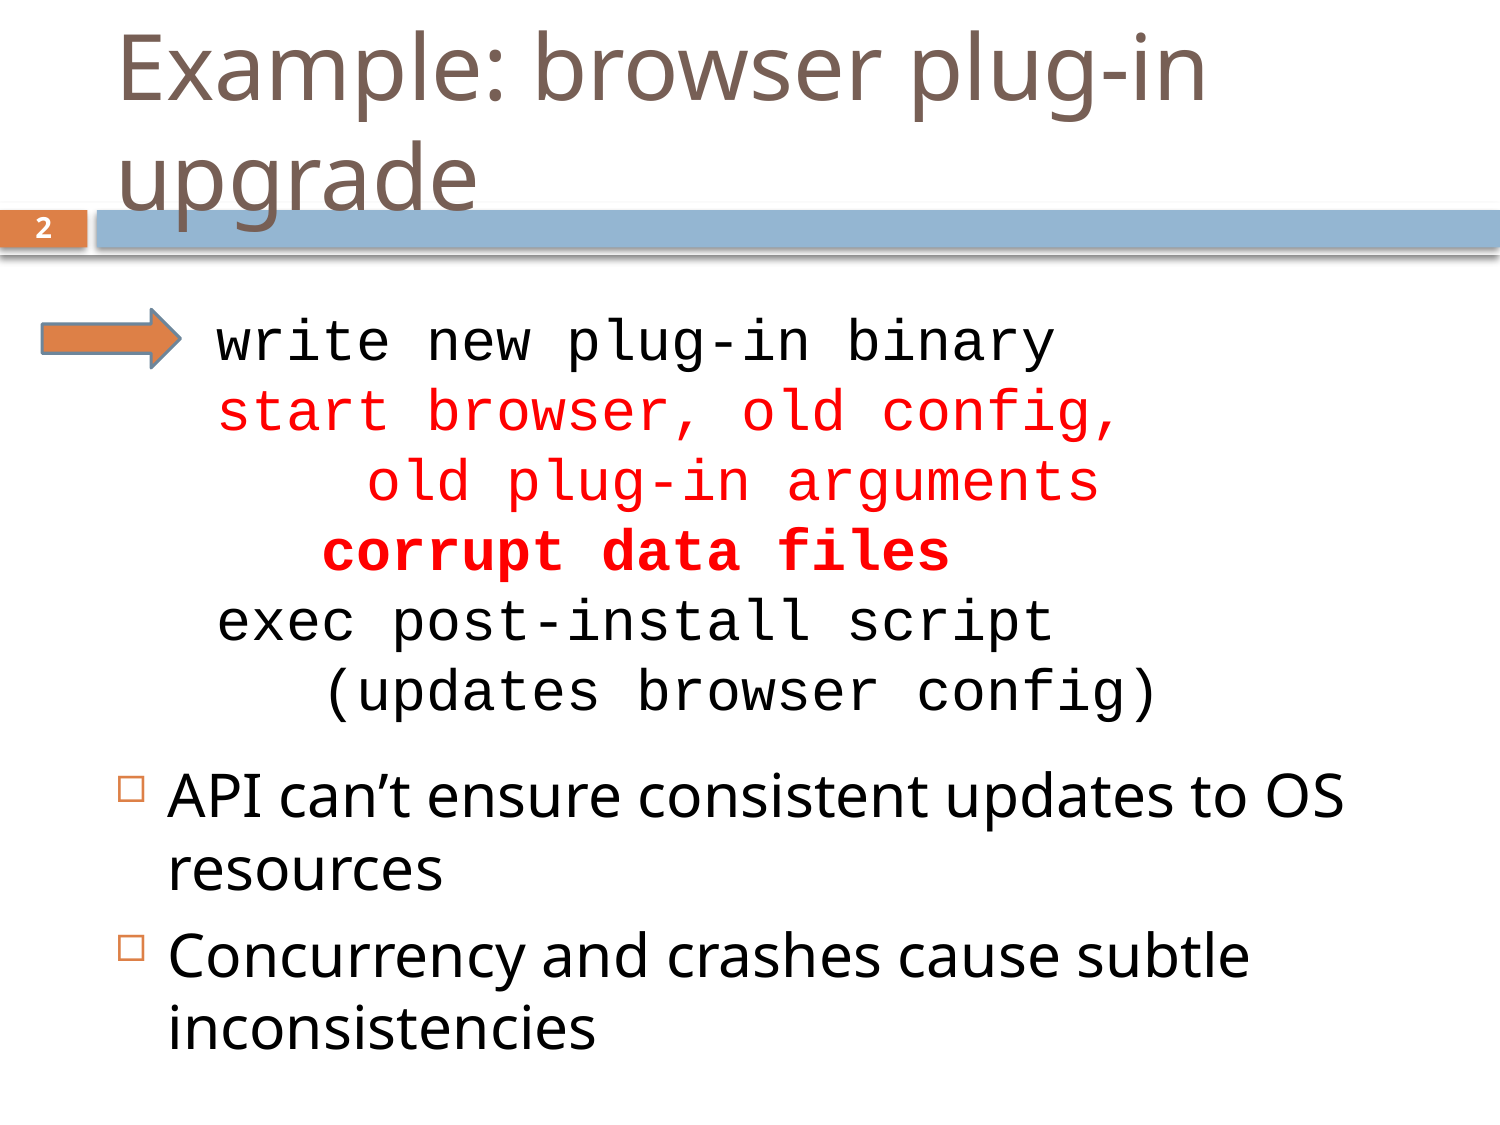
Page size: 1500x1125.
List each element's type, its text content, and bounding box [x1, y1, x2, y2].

text_box [40, 307, 182, 370]
text_box write new plug-in binary start browser, old config, old plug-in arguments corrupt data files exec post-install script (updates browser config) [201, 294, 1212, 730]
slide_number 2 [0, 208, 88, 249]
list API can’t ensure consistent updates to OS resources Concurrency and crashes cause subtle inconsistencies [100, 750, 1438, 1031]
title Example: browser plug-in upgrade [100, 37, 1438, 200]
